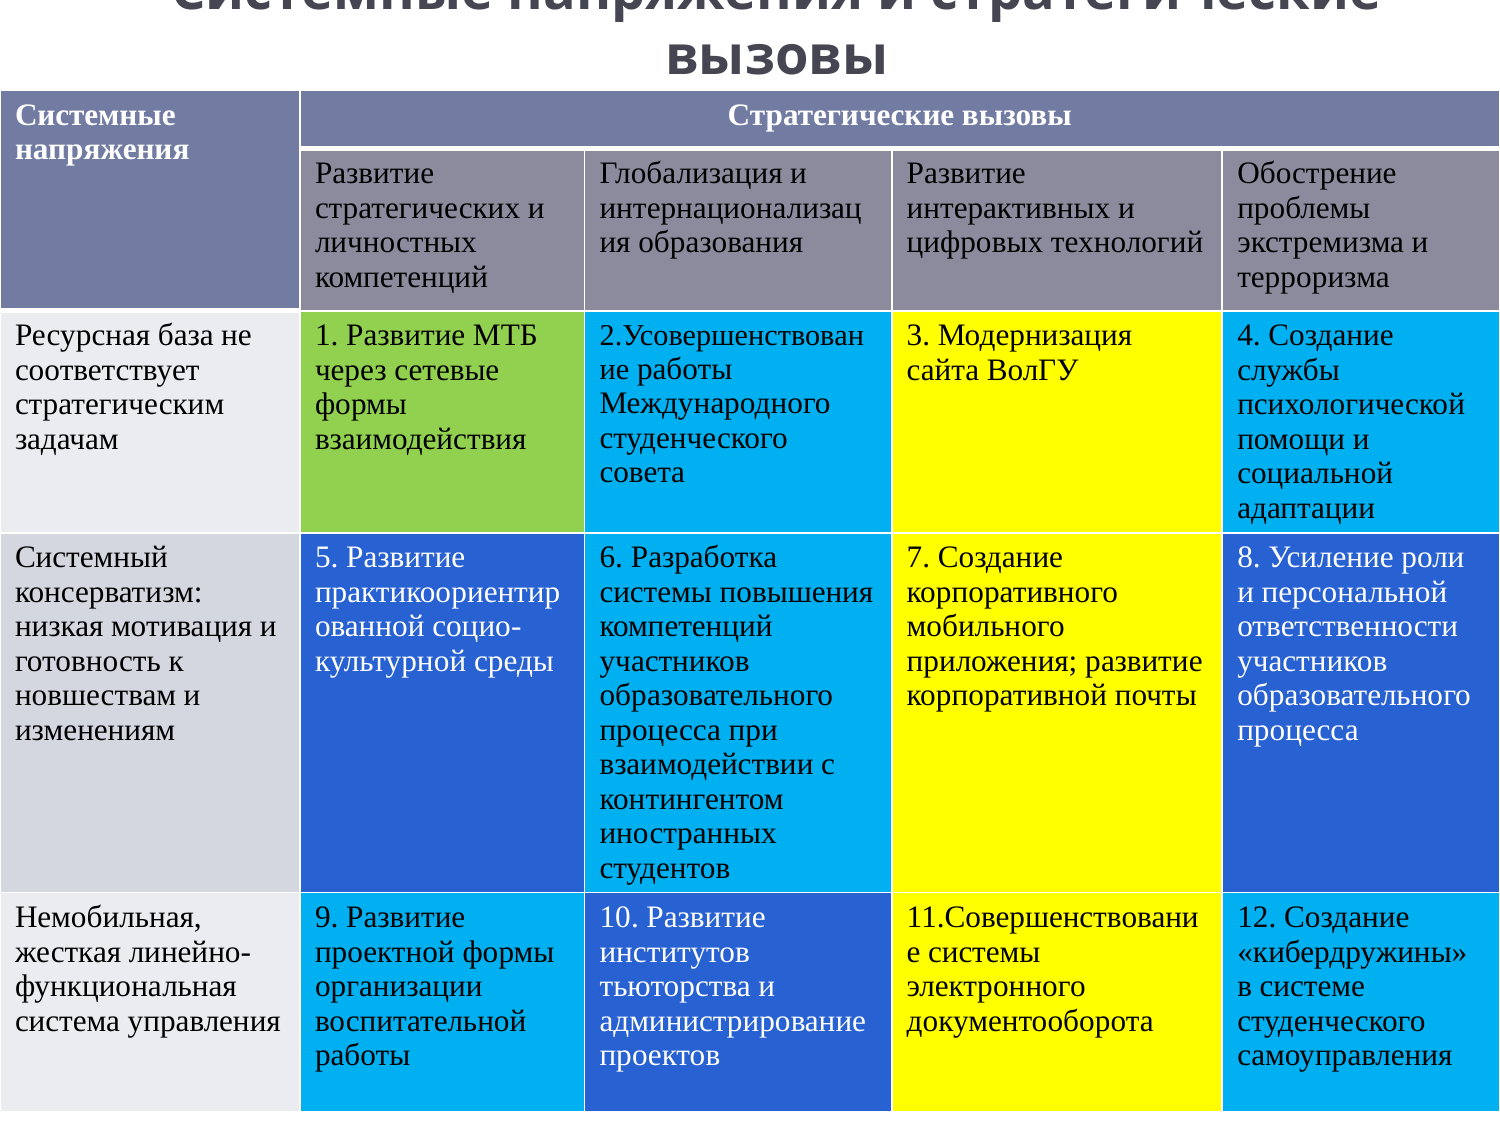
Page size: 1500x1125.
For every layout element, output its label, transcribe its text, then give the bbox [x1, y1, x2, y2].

title Системные напряжения и стратегические вызовы [76, 18, 1478, 89]
table_cell 6. Разработка системы повышения компетенций участников образовательного процесса при взаимодействии с контингентом иностранных студентов [585, 534, 891, 892]
table_header Системные напряжения [1, 91, 299, 308]
table_cell Развитие стратегических и личностных компетенций [301, 151, 584, 310]
table_cell Немобильная, жесткая линейно-функциональная система управления [1, 893, 299, 1111]
table_cell 9. Развитие проектной формы организации воспитательной работы [301, 893, 584, 1111]
table_cell 8. Усиление роли и персональной ответственности участников образовательного процесса [1223, 534, 1499, 892]
table_cell 12. Создание «кибердружины» в системе студенческого самоуправления [1223, 893, 1499, 1111]
table_cell 2.Усовершенствование работы Международного студенческого совета [585, 312, 891, 532]
table_header Стратегические вызовы [301, 91, 1499, 146]
table_cell 7. Создание корпоративного мобильного приложения; развитие корпоративной почты [893, 534, 1221, 892]
table_cell 11.Совершенствование системы электронного документооборота [893, 893, 1221, 1111]
table_cell Ресурсная база не соответствует стратегическим задачам [1, 313, 299, 532]
table_cell 1. Развитие МТБ через сетевые формы взаимодействия [301, 312, 584, 532]
table_cell 4. Создание службы психологической помощи и социальной адаптации [1223, 312, 1499, 532]
table_cell Развитие интерактивных и цифровых технологий [893, 151, 1221, 310]
table_cell Обострение проблемы экстремизма и терроризма [1223, 151, 1499, 310]
table_cell Глобализация и интернационализация образования [585, 151, 891, 310]
table_cell 10. Развитие институтов тьюторства и администрирование проектов [585, 893, 891, 1111]
table_cell 3. Модернизация сайта ВолГУ [893, 312, 1221, 532]
table_cell Системный консерватизм: низкая мотивация и готовность к новшествам и изменениям [1, 534, 299, 892]
table_cell 5. Развитие практикоориентированной социо-культурной среды [301, 534, 584, 892]
